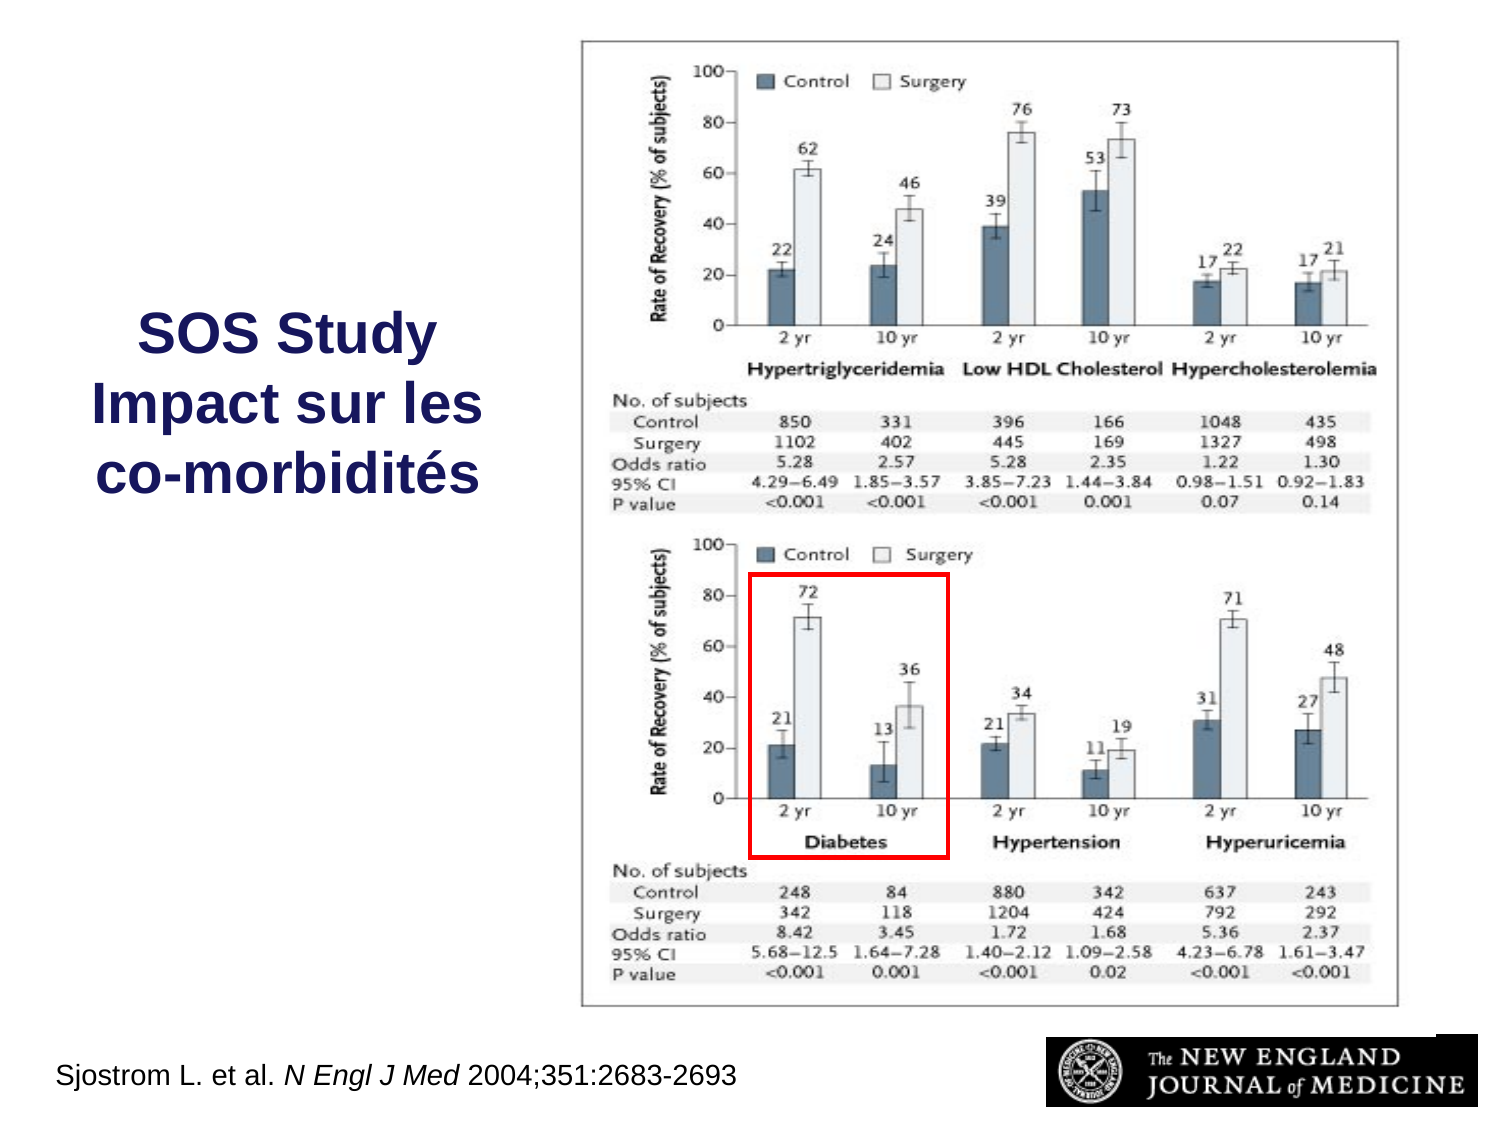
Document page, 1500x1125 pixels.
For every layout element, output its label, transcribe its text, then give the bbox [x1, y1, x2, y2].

text_box Sjostrom L. et al. N Engl J Med 2004;351:2683-2693 [55, 1058, 1037, 1093]
picture [544, 11, 1479, 1107]
text_box SOS Study Impact sur les co-morbidités [62, 202, 514, 598]
